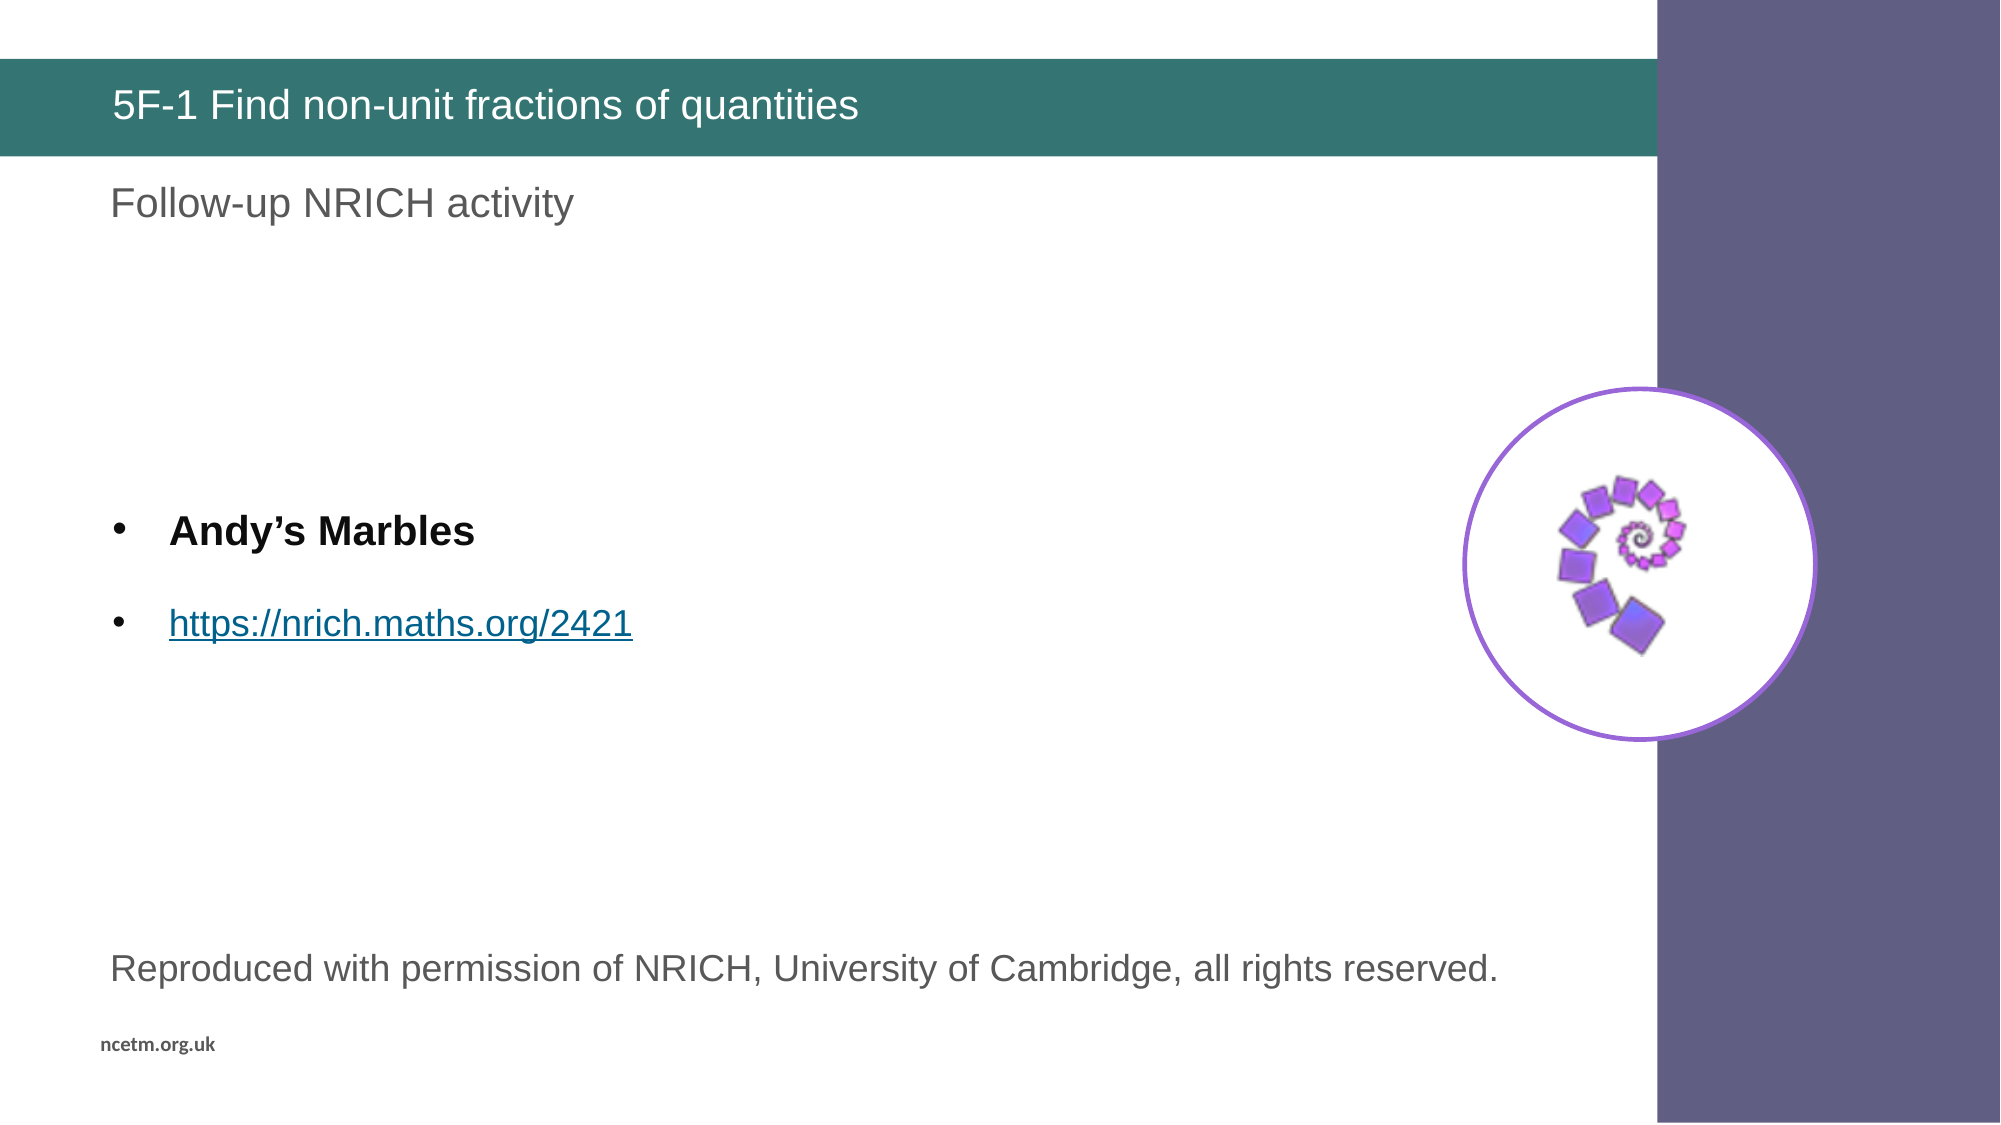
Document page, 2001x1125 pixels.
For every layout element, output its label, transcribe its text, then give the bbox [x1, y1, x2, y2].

title 5F-1 Find non-unit fractions of quantities [97, 76, 1945, 147]
picture [1556, 468, 1720, 657]
list Andy’s Marbles https://nrich.maths.org/2421 [97, 255, 1394, 772]
